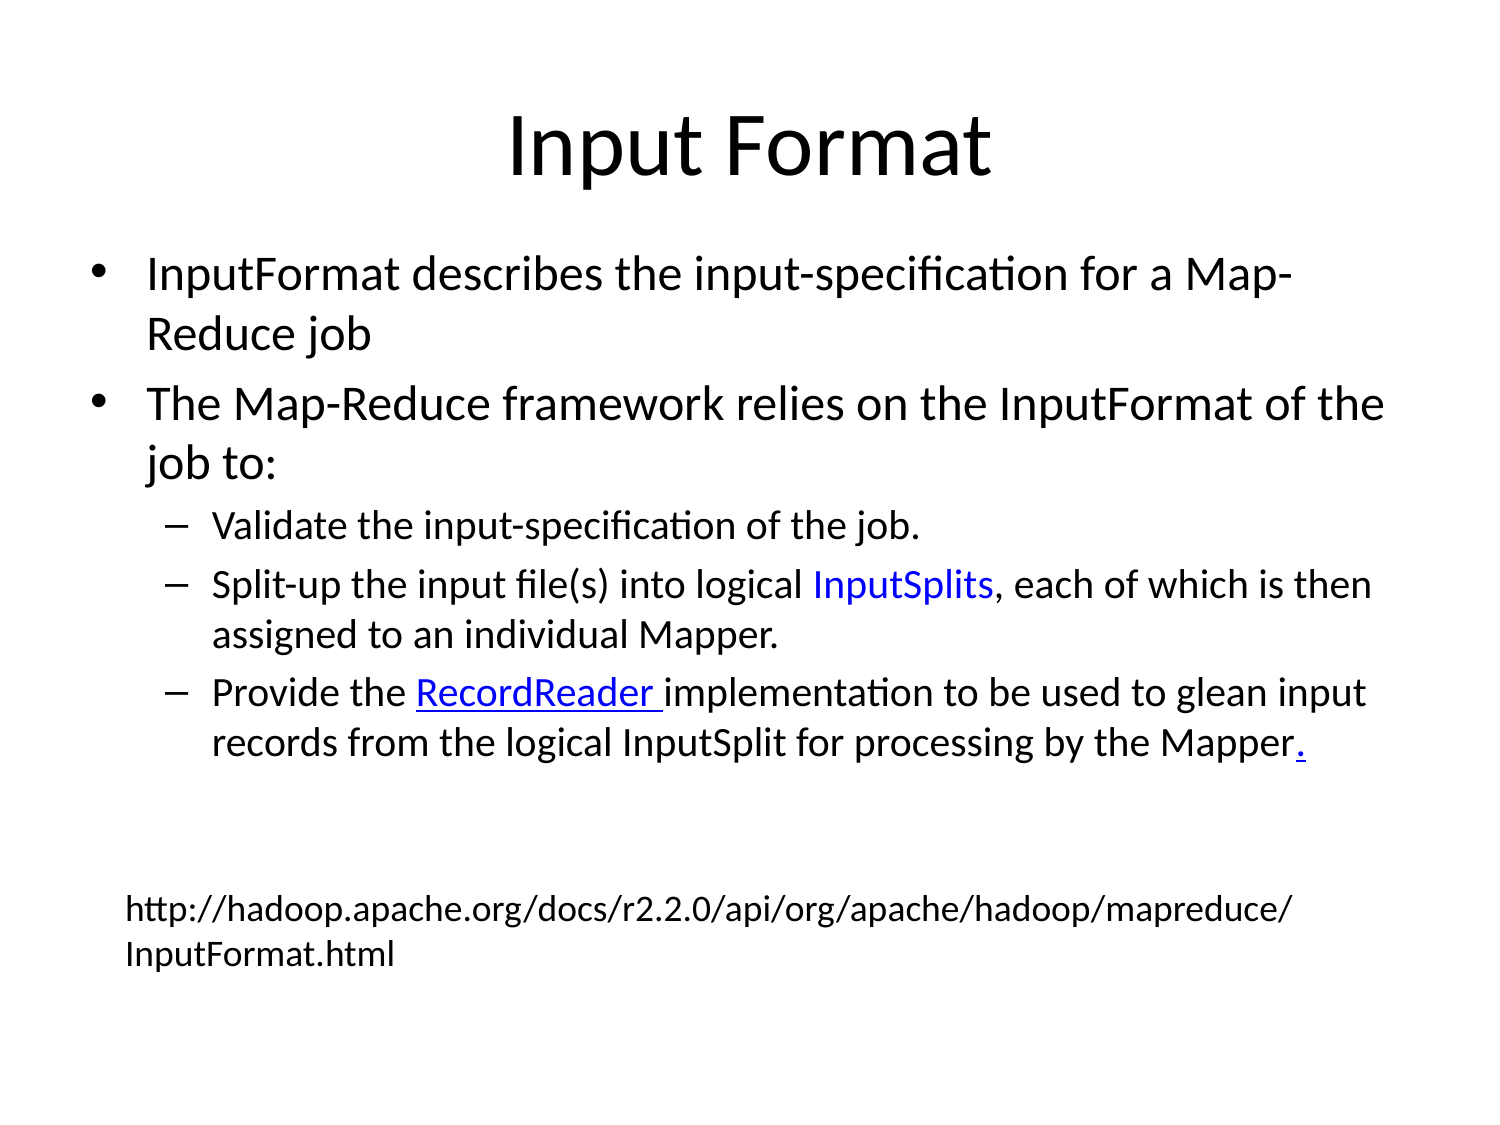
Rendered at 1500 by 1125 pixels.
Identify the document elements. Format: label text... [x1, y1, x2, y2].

text_box http://hadoop.apache.org/docs/r2.2.0/api/org/apache/hadoop/mapreduce/InputFormat.html [110, 876, 1369, 981]
list InputFormat describes the input-specification for a Map-Reduce job The Map-Reduce framework relies on the InputFormat of the job to: Validate the input-specification of the job. Split-up the input file(s) into logical InputSplits, each of which is then assigned to an individual Mapper. Provide the RecordReader implementation to be used to glean input records from the logical InputSplit for processing by the Mapper. [75, 232, 1425, 975]
title Input Format [75, 45, 1425, 232]
